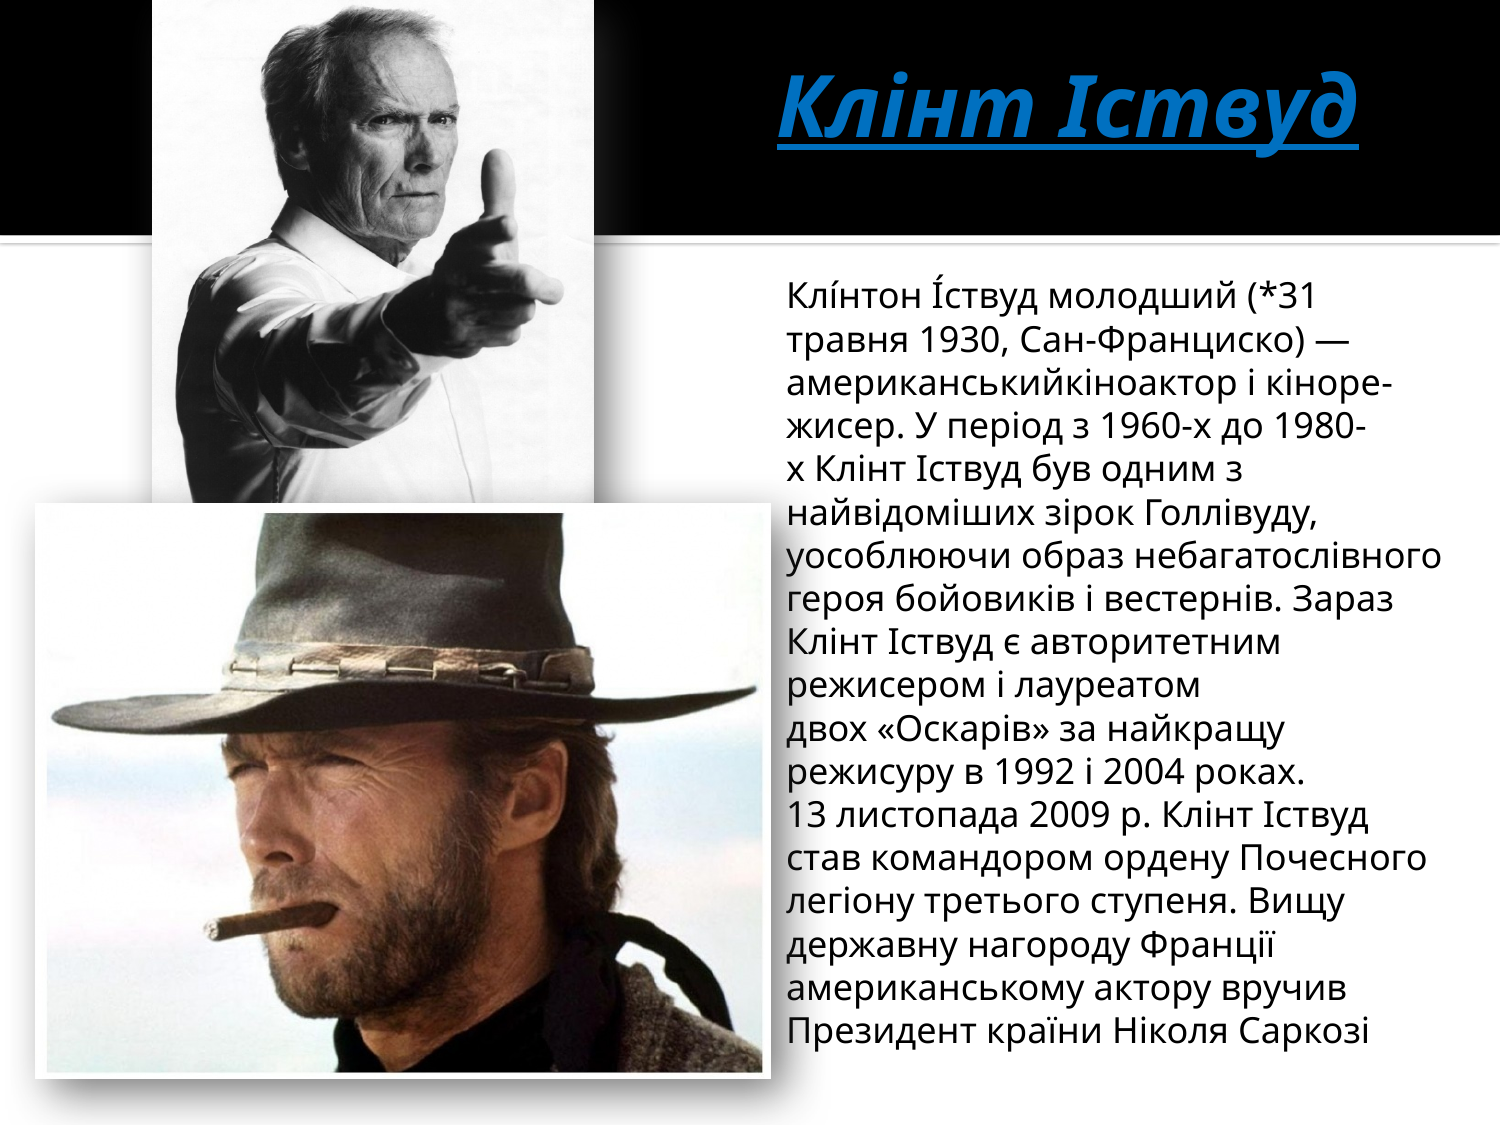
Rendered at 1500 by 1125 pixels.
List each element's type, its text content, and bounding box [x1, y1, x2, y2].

title Клінт Іствуд [761, 0, 1407, 206]
picture [35, 0, 771, 1079]
list Клі́нтон І́ствуд молодший (*31 травня 1930, Сан-Франциско) —американськийкіноактор і кіноре- жисер. У період з 1960-х до 1980-х Клінт Іствуд був одним з найвідоміших зірок Голлівуду, уособлюючи образ небагатослівного героя бойовиків і вестернів. Зараз Клінт Іствуд є авторитетним режисером і лауреатом двох «Оскарів» за найкращу режисуру в 1992 і 2004 роках. 13 листопада 2009 р. Клінт Іствуд став командором ордену Почесного легіону третього ступеня. Вищу державну нагороду Франції американському актору вручив Президент країни Ніколя Саркозі [714, 257, 1465, 1125]
